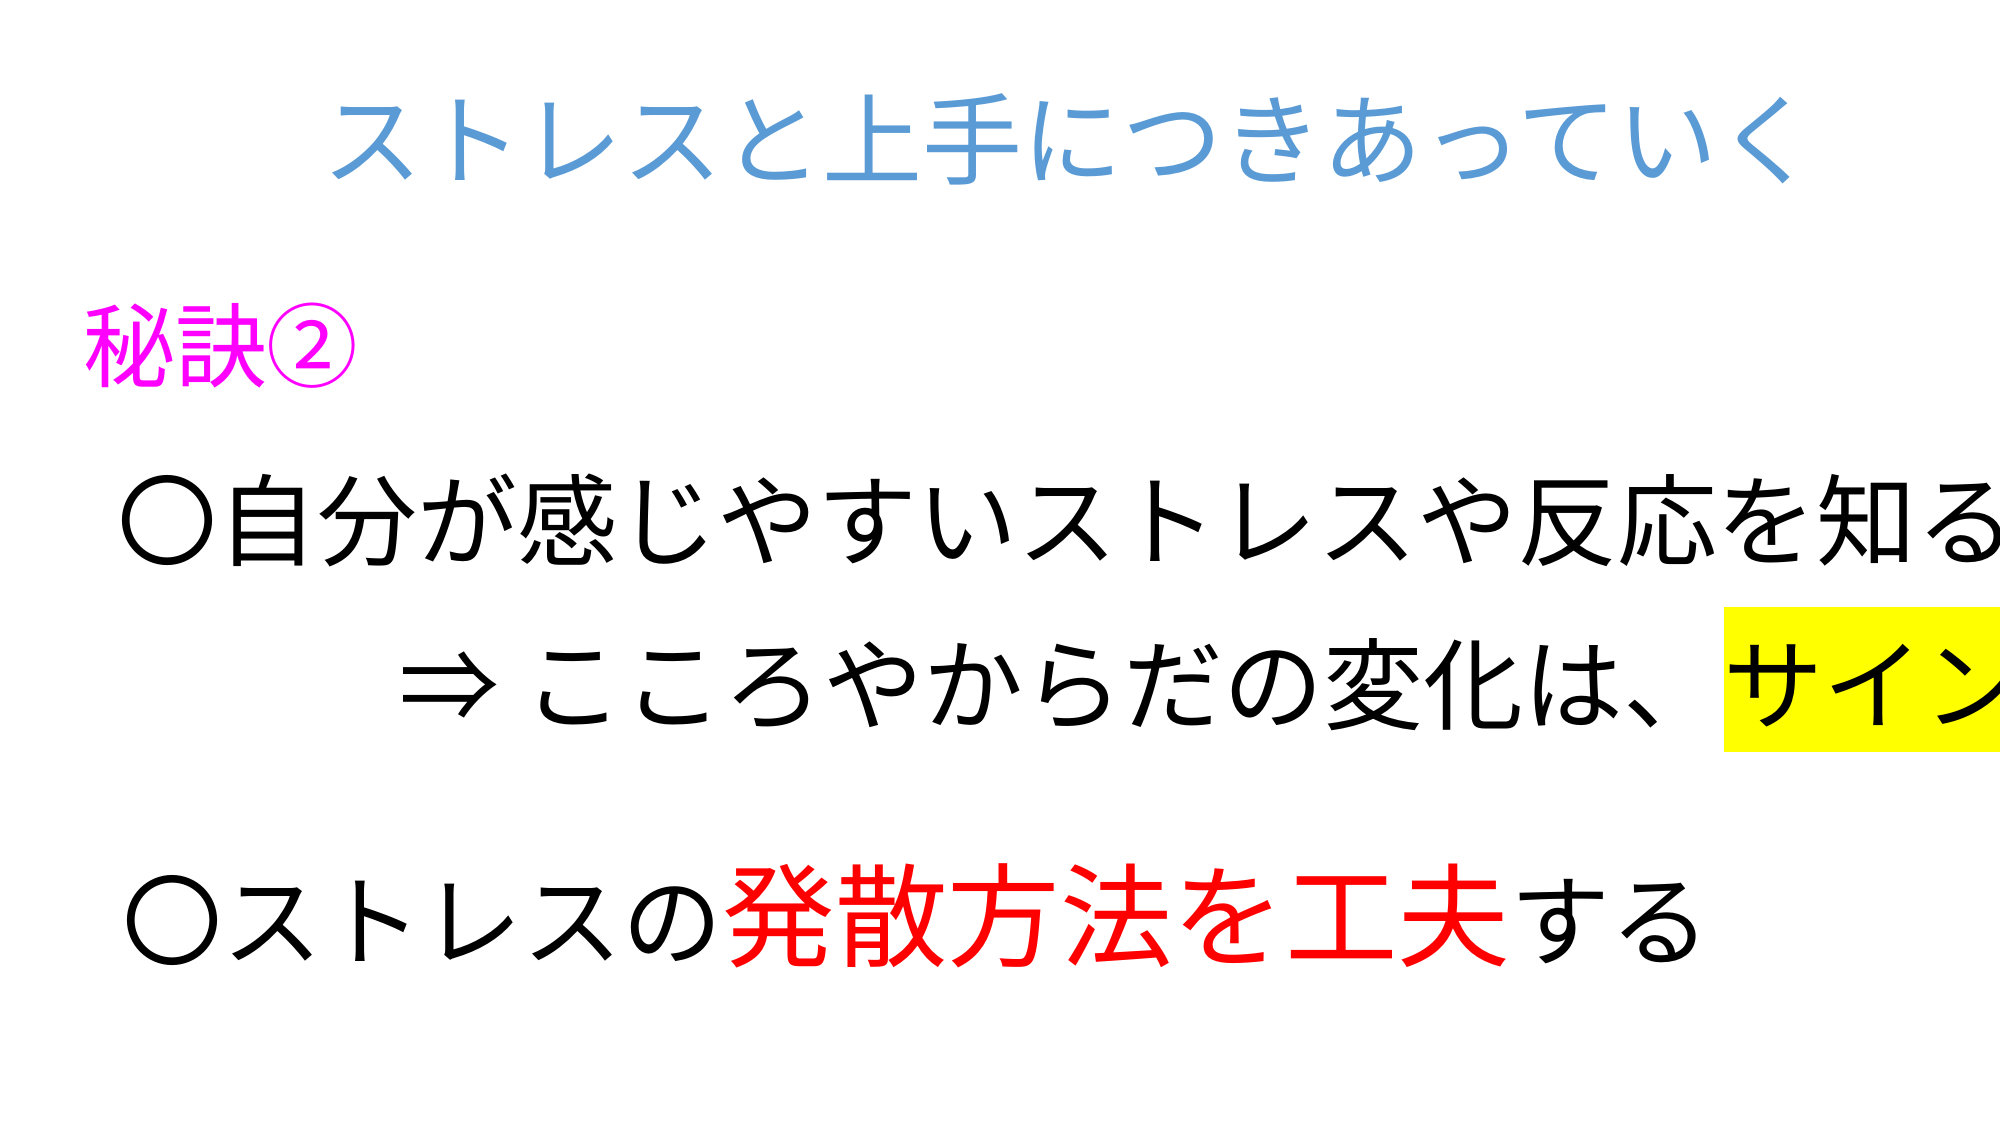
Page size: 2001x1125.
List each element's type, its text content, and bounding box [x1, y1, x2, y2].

title ストレスと上手につきあっていく [307, 36, 1978, 255]
text_box 秘訣② [68, 281, 374, 407]
text_box ⇒こころやからだの変化は、サイン [384, 615, 2000, 751]
text_box 〇自分が感じやすいストレスや反応を知る [102, 451, 2000, 587]
text_box 〇ストレスの発散方法を工夫する [108, 838, 1726, 989]
